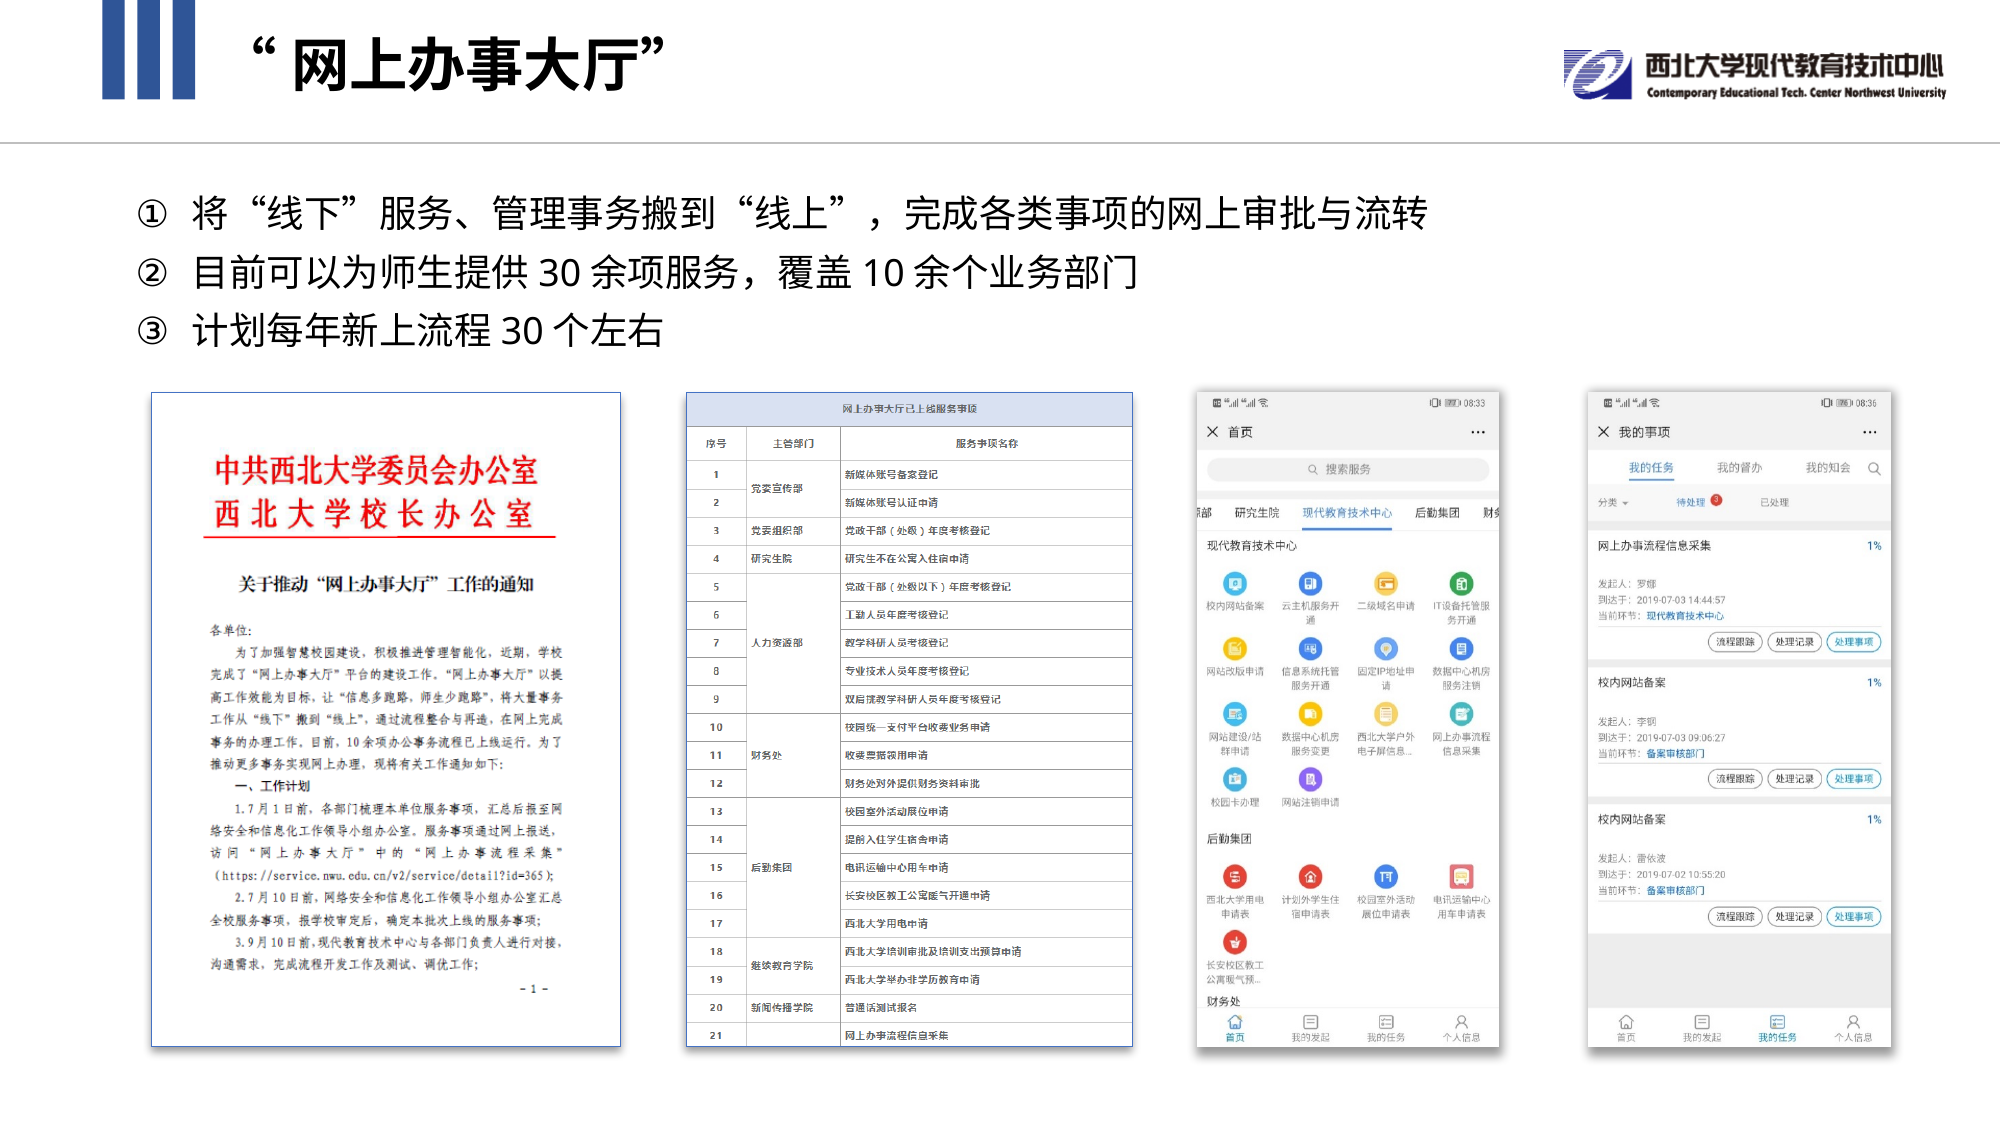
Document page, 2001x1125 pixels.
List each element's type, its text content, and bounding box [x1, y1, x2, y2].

picture [1197, 392, 1499, 1047]
picture [1564, 50, 1947, 100]
picture [1588, 392, 1891, 1047]
text_box “网上办事大厅” [203, 0, 1385, 97]
picture [151, 392, 621, 1047]
picture [686, 392, 1133, 1047]
text_box 将“线下”服务、管理事务搬到“线上”，完成各类事项的网上审批与流转 目前可以为师生提供30余项服务，覆盖10余个业务部门 计划每年新上流程30个左右 [120, 169, 1589, 427]
